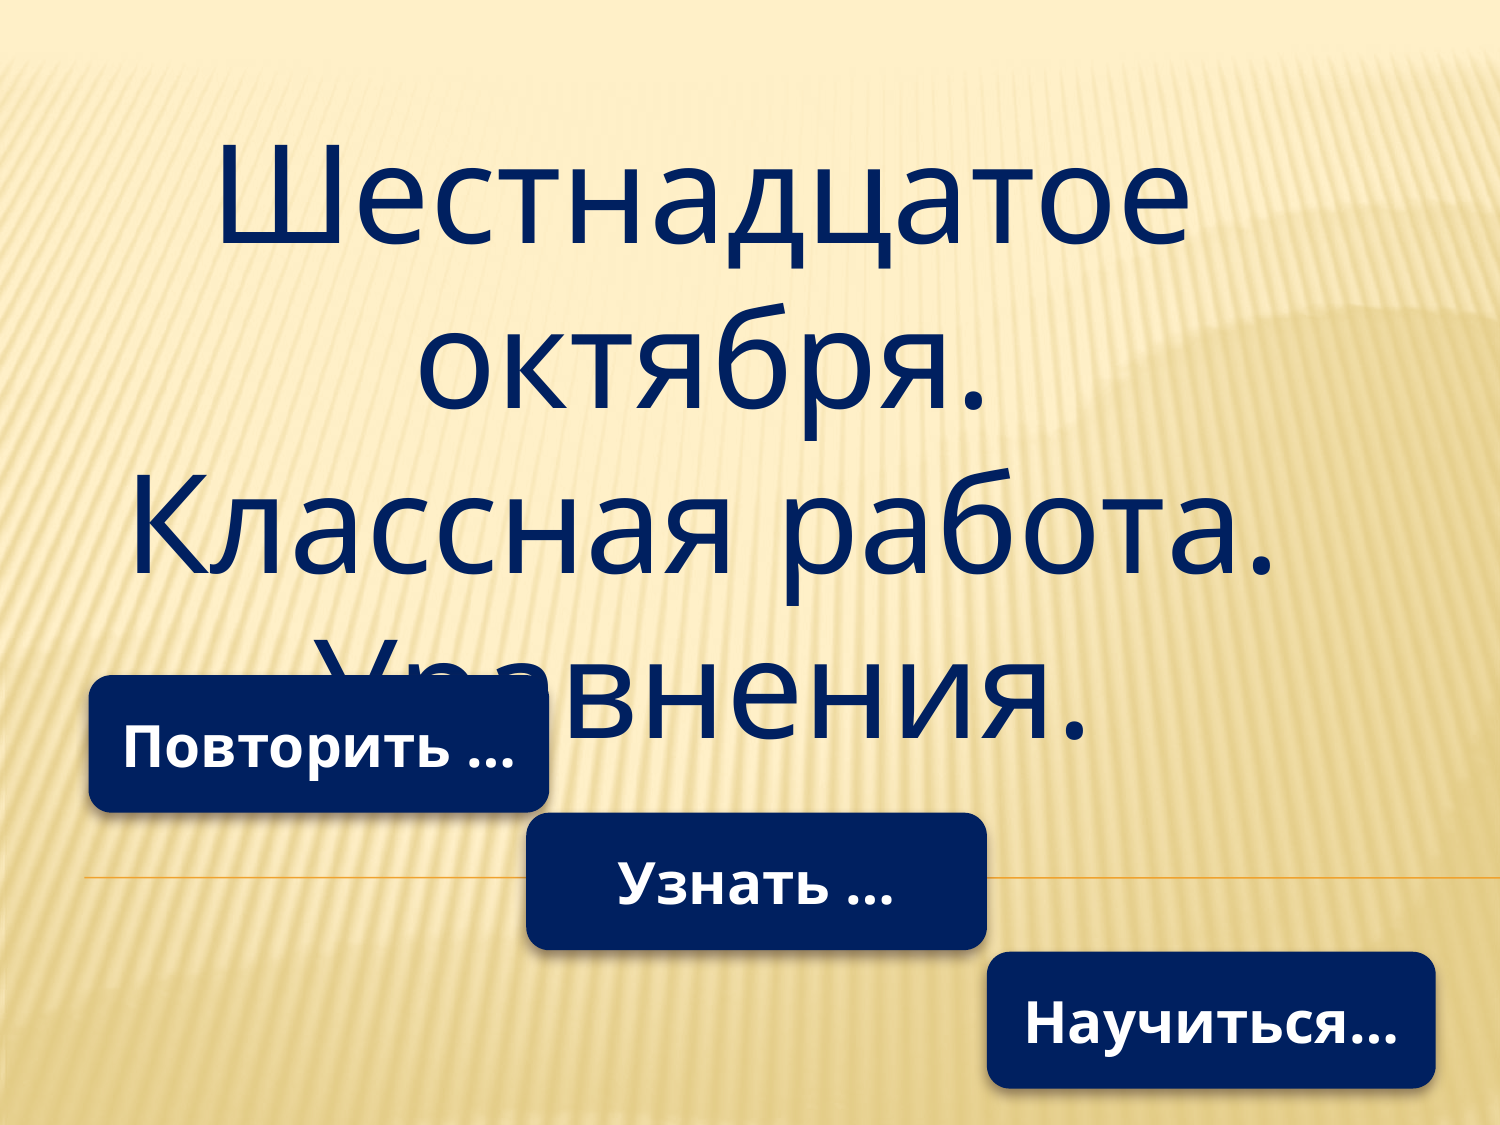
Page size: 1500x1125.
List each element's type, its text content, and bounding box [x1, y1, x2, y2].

text_box Повторить … [88, 675, 550, 813]
text_box Узнать … [526, 812, 987, 951]
text_box Научиться… [986, 951, 1436, 1089]
text_box Шестнадцатое октября. Классная работа. Уравнения. [88, 98, 1317, 773]
